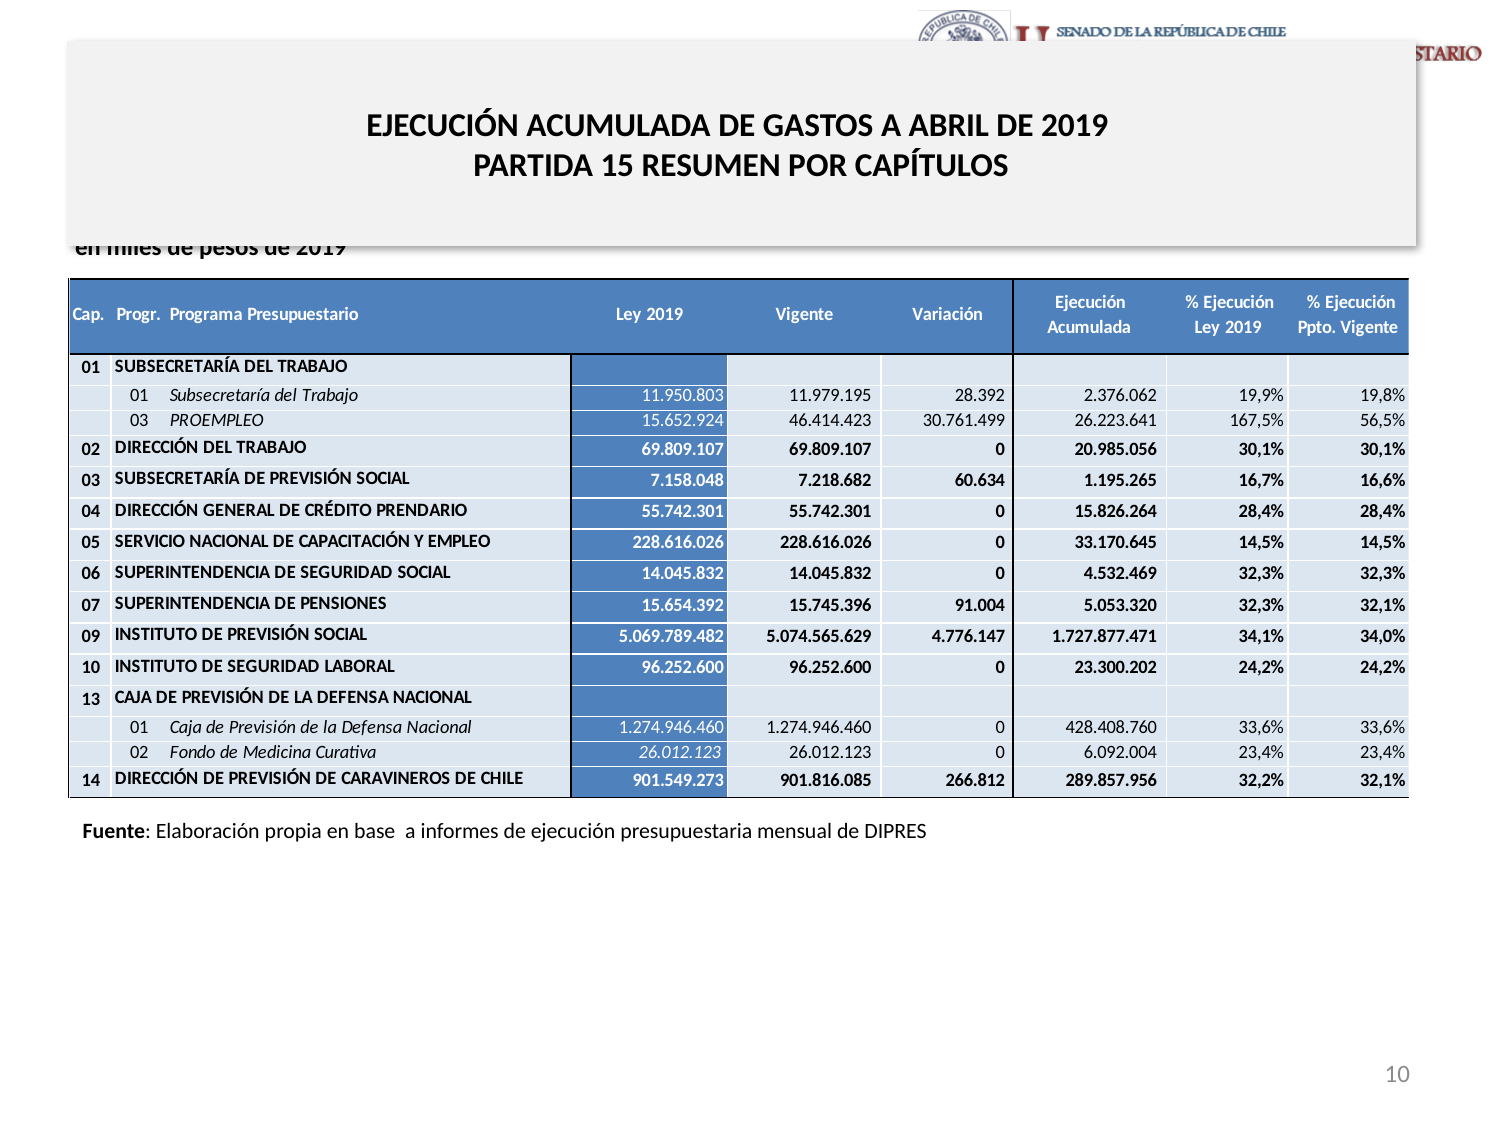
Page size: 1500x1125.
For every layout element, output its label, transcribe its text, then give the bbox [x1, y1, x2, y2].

title EJECUCIÓN ACUMULADA DE GASTOS A ABRIL DE 2019 PARTIDA 15 RESUMEN POR CAPÍTULOS [67, 41, 1415, 246]
text_box Fuente: Elaboración propia en base a informes de ejecución presupuestaria mensual de DIPRES [67, 809, 1447, 870]
slide_number 10 [1074, 1042, 1425, 1103]
text_box en miles de pesos de 2019 [60, 223, 1411, 299]
picture [918, 0, 1497, 113]
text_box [67, 278, 1411, 799]
